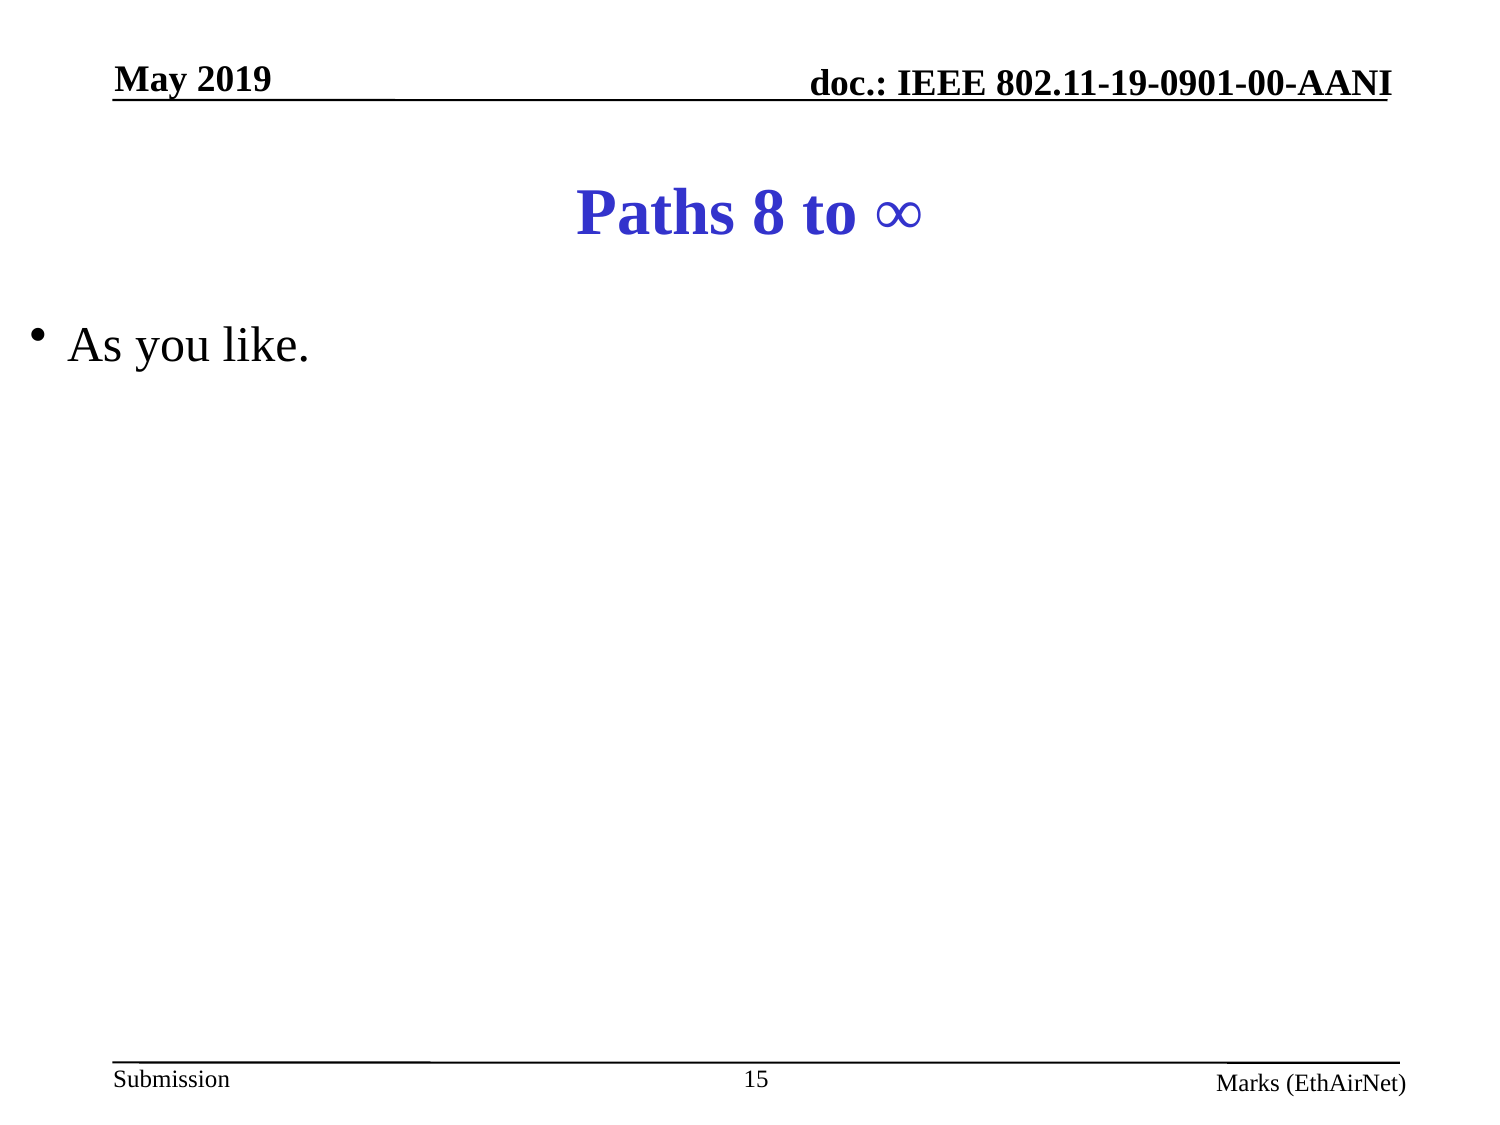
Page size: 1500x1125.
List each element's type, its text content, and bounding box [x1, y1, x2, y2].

slide_number 15 [742, 1061, 771, 1093]
list As you like. [21, 302, 1479, 1050]
title Paths 8 to ∞ [24, 111, 1476, 302]
